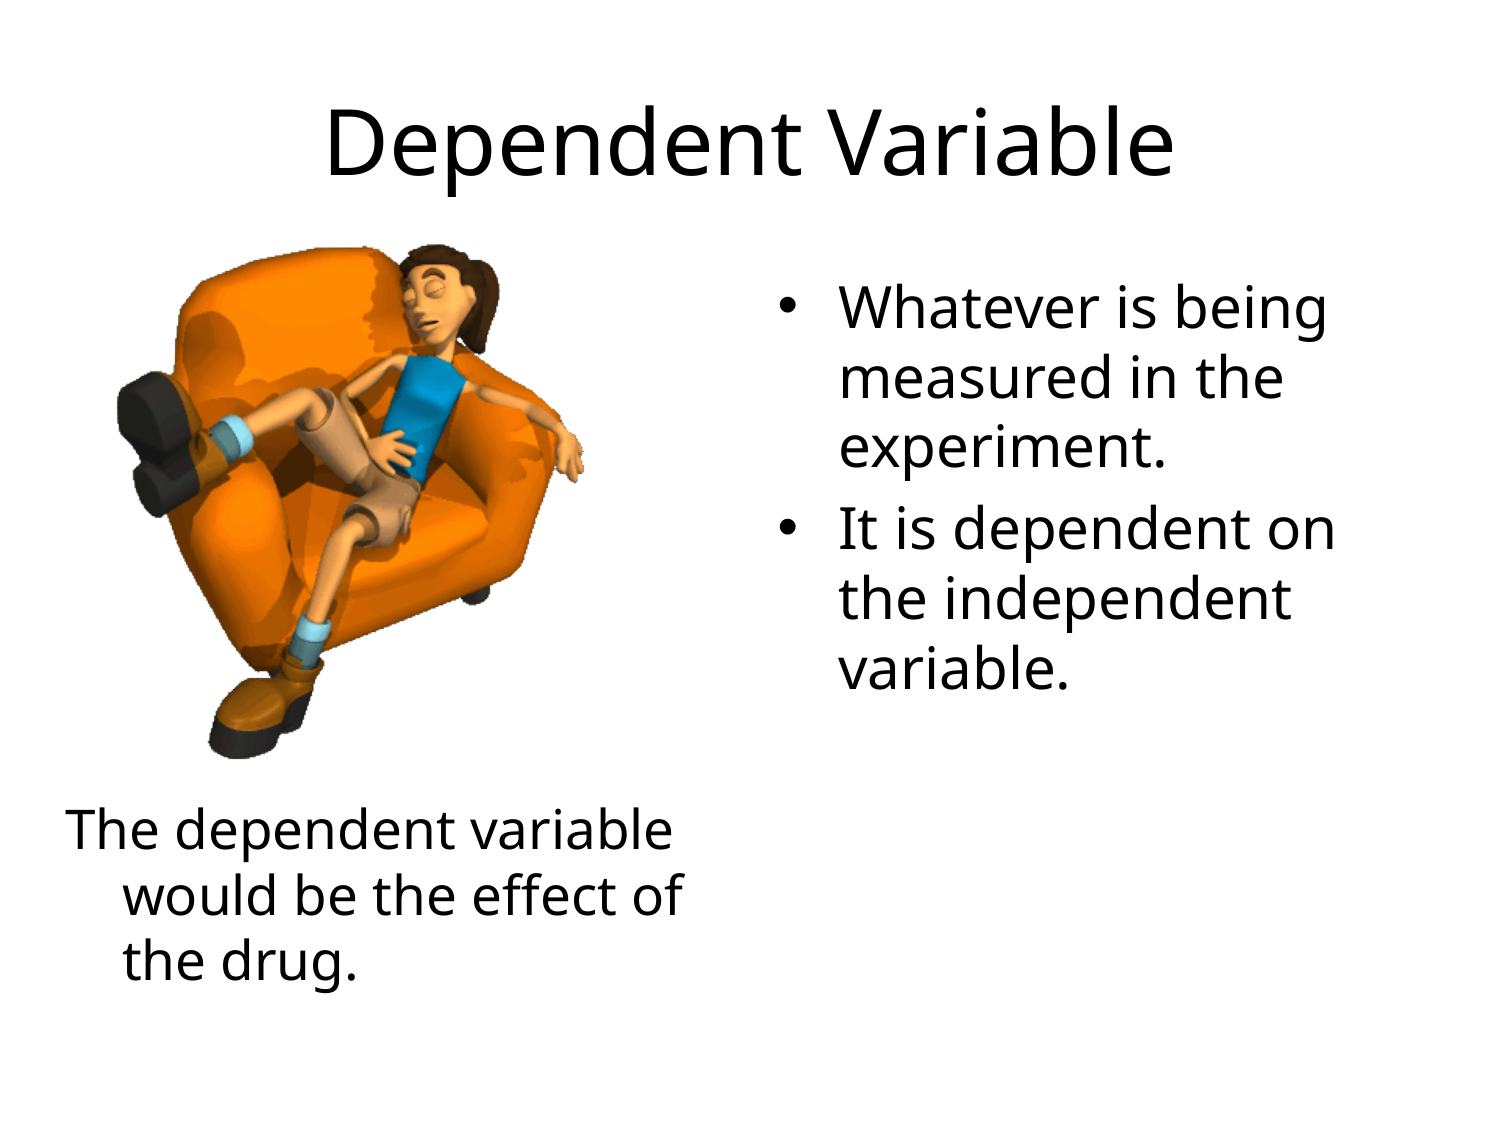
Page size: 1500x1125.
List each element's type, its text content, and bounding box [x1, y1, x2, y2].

list Whatever is being measured in the experiment. It is dependent on the independent variable. [762, 262, 1425, 1005]
title Dependent Variable [75, 45, 1425, 233]
list The dependent variable would be the effect of the drug. [50, 787, 713, 1050]
picture [74, 224, 622, 772]
